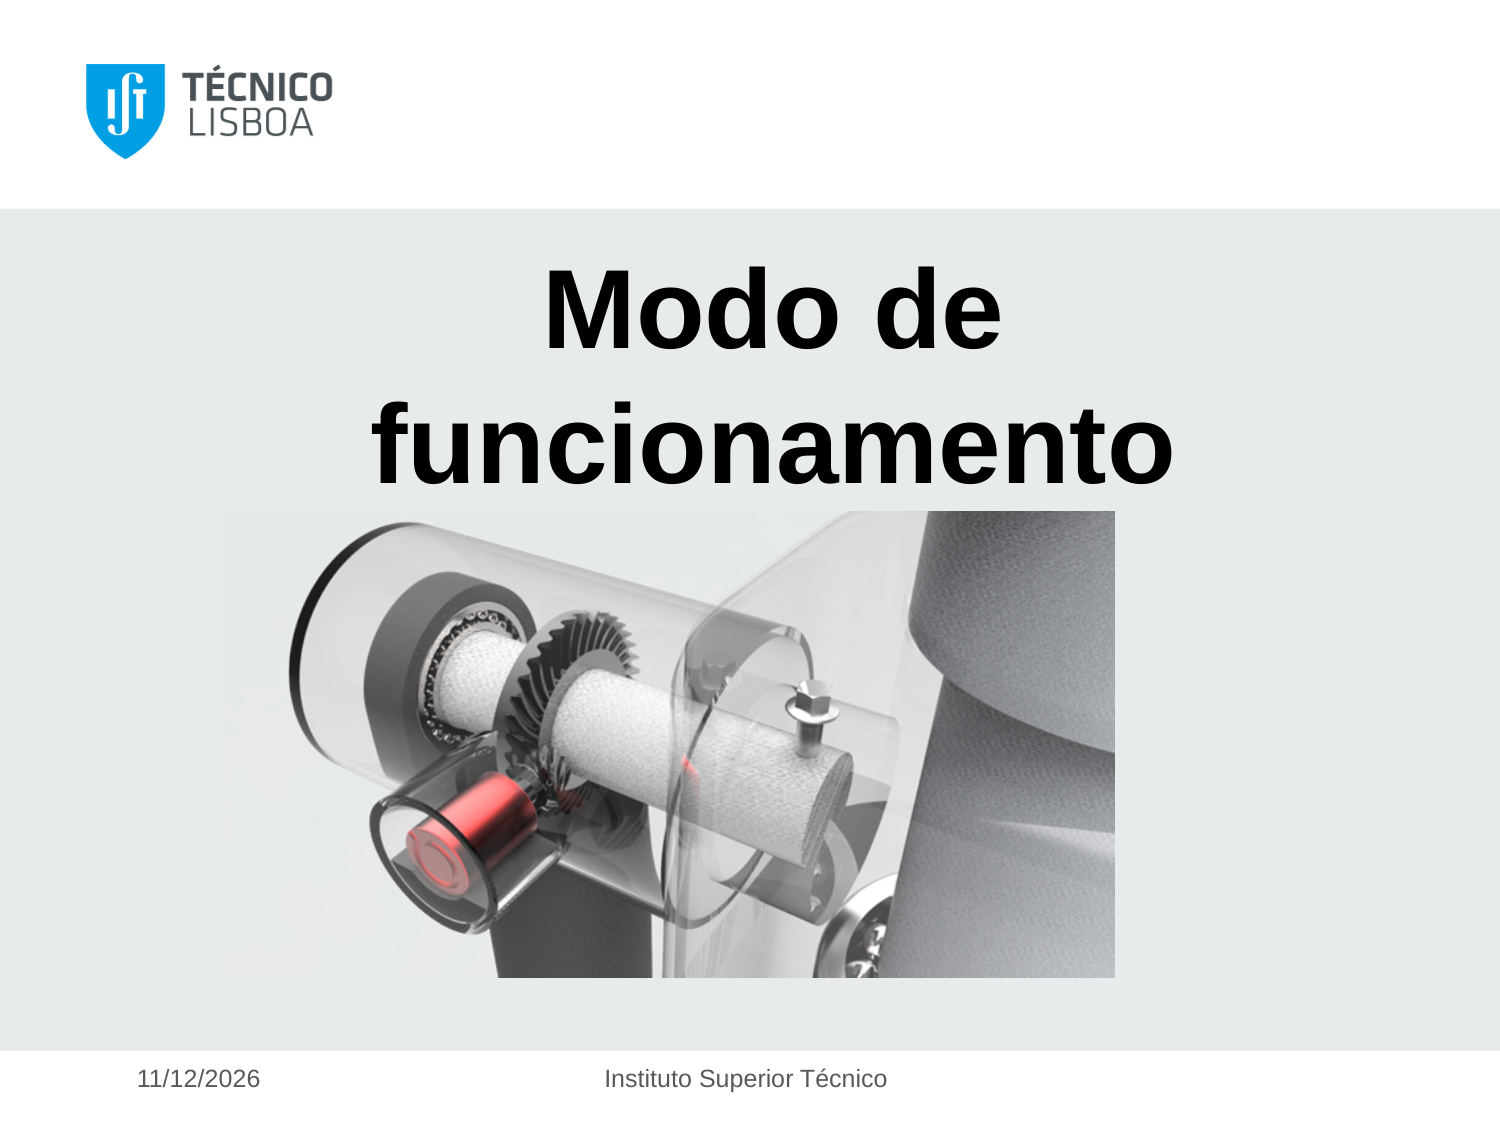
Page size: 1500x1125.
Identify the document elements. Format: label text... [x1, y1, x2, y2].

picture [0, 0, 1500, 1125]
footer Instituto Superior Técnico [512, 1052, 988, 1103]
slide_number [121, 1052, 425, 1103]
title Modo de funcionamento [145, 299, 1402, 443]
